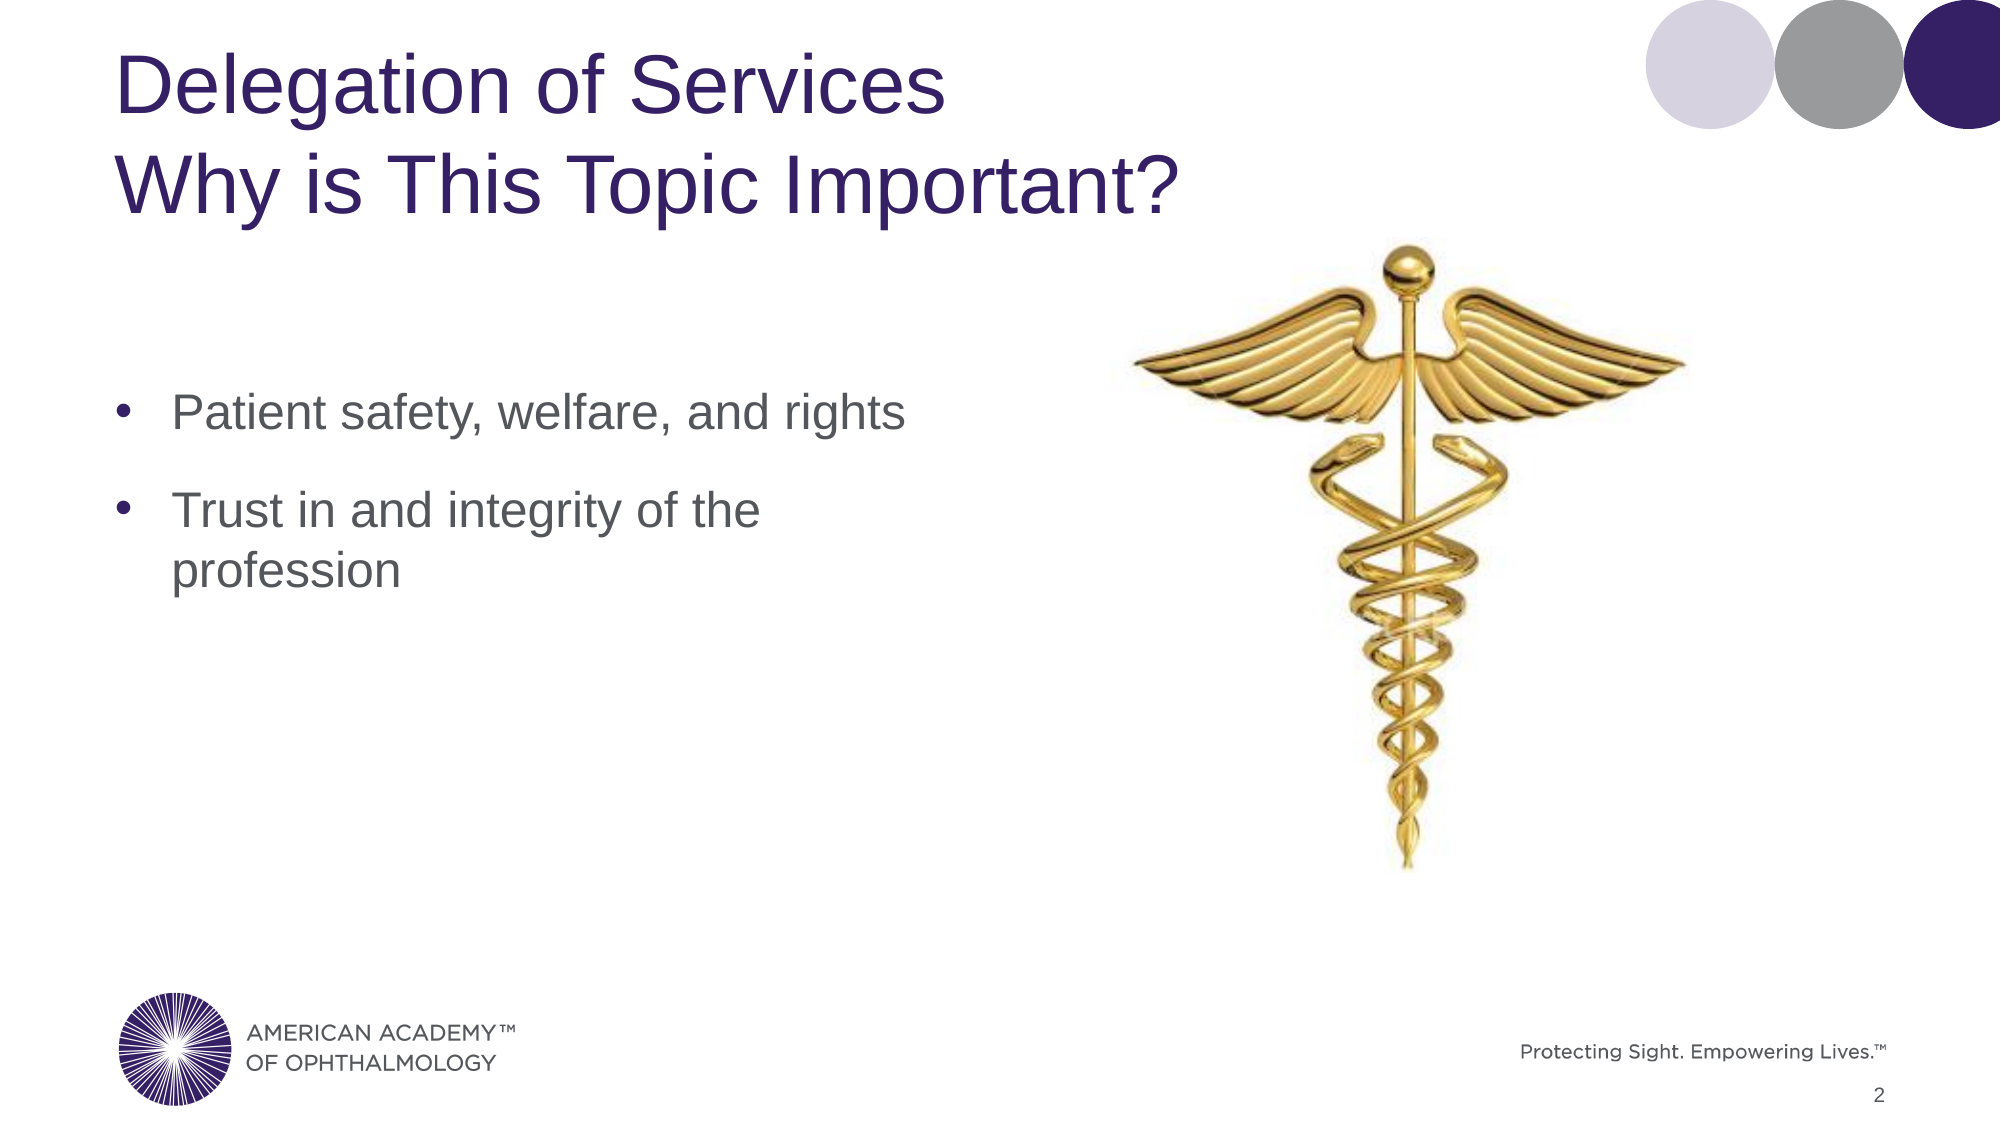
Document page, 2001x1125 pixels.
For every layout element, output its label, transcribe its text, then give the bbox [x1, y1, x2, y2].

picture [1494, 1016, 1913, 1089]
title Delegation of Services Why is This Topic Important? [99, 37, 1900, 238]
slide_number 2 [1762, 1074, 1900, 1113]
list Patient safety, welfare, and rights Trust in and integrity of the profession [99, 275, 958, 950]
picture [99, 986, 571, 1113]
picture [1110, 237, 1703, 873]
